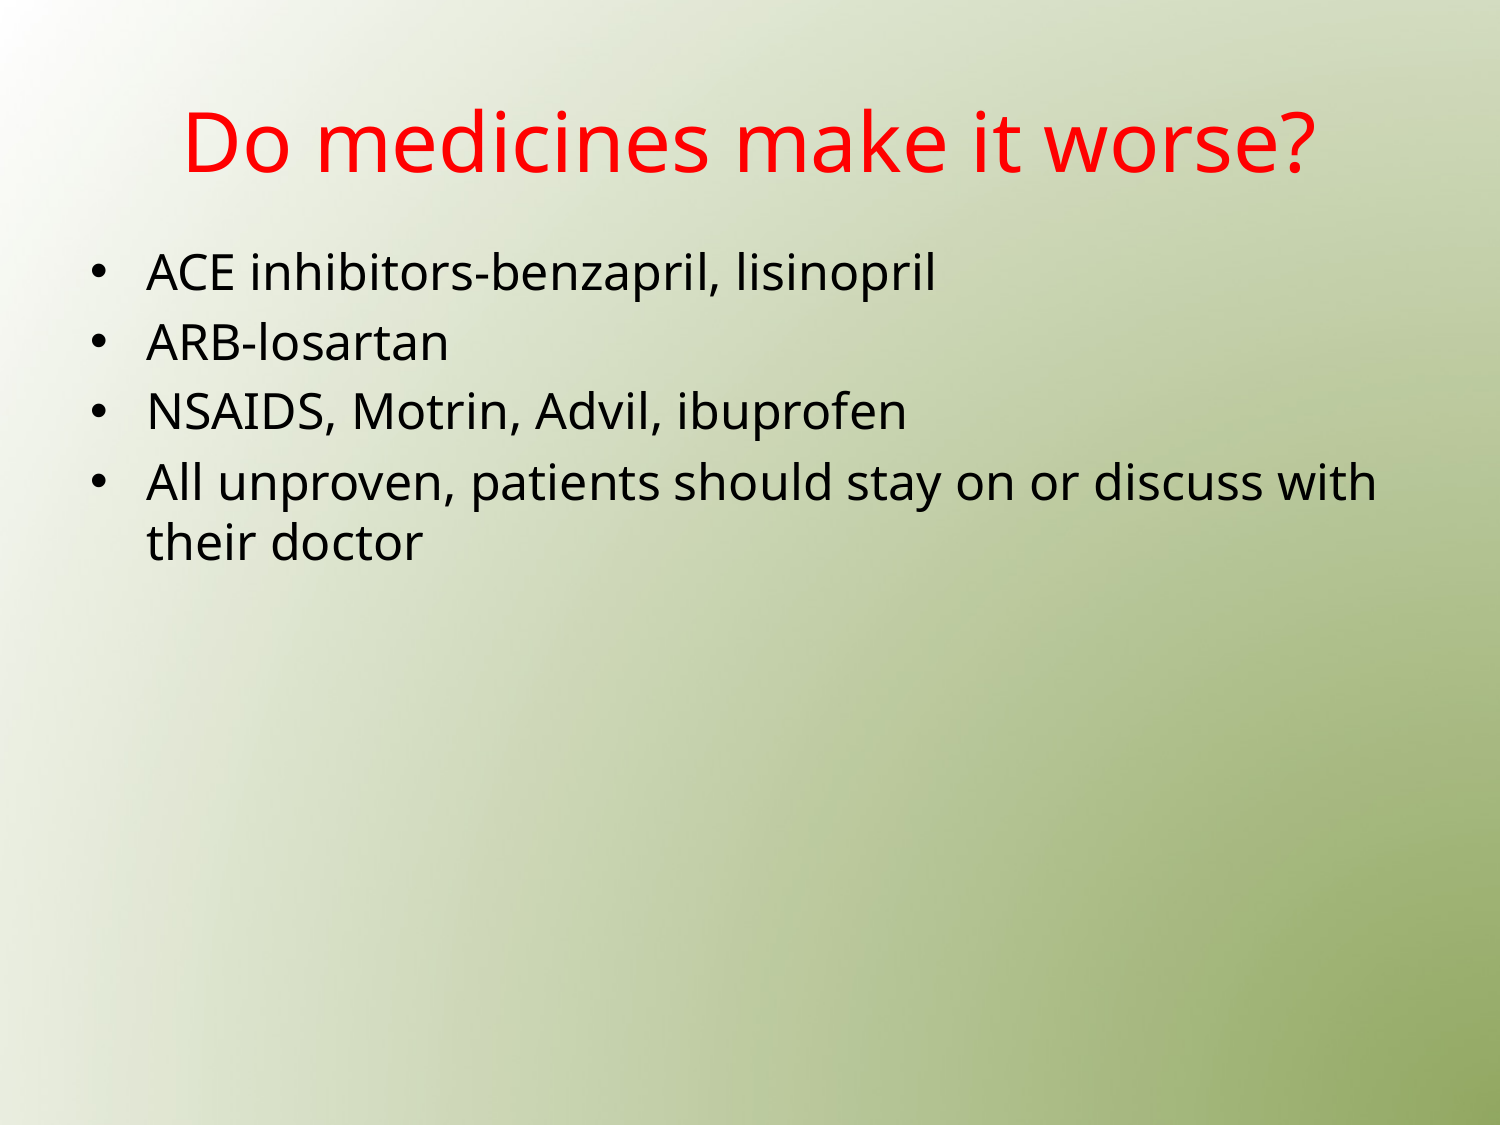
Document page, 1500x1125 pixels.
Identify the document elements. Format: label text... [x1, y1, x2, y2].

picture [0, 0, 1500, 1125]
list ACE inhibitors-benzapril, lisinopril ARB-losartan NSAIDS, Motrin, Advil, ibuprofen All unproven, patients should stay on or discuss with their doctor [75, 232, 1425, 975]
title Do medicines make it worse? [75, 45, 1425, 232]
